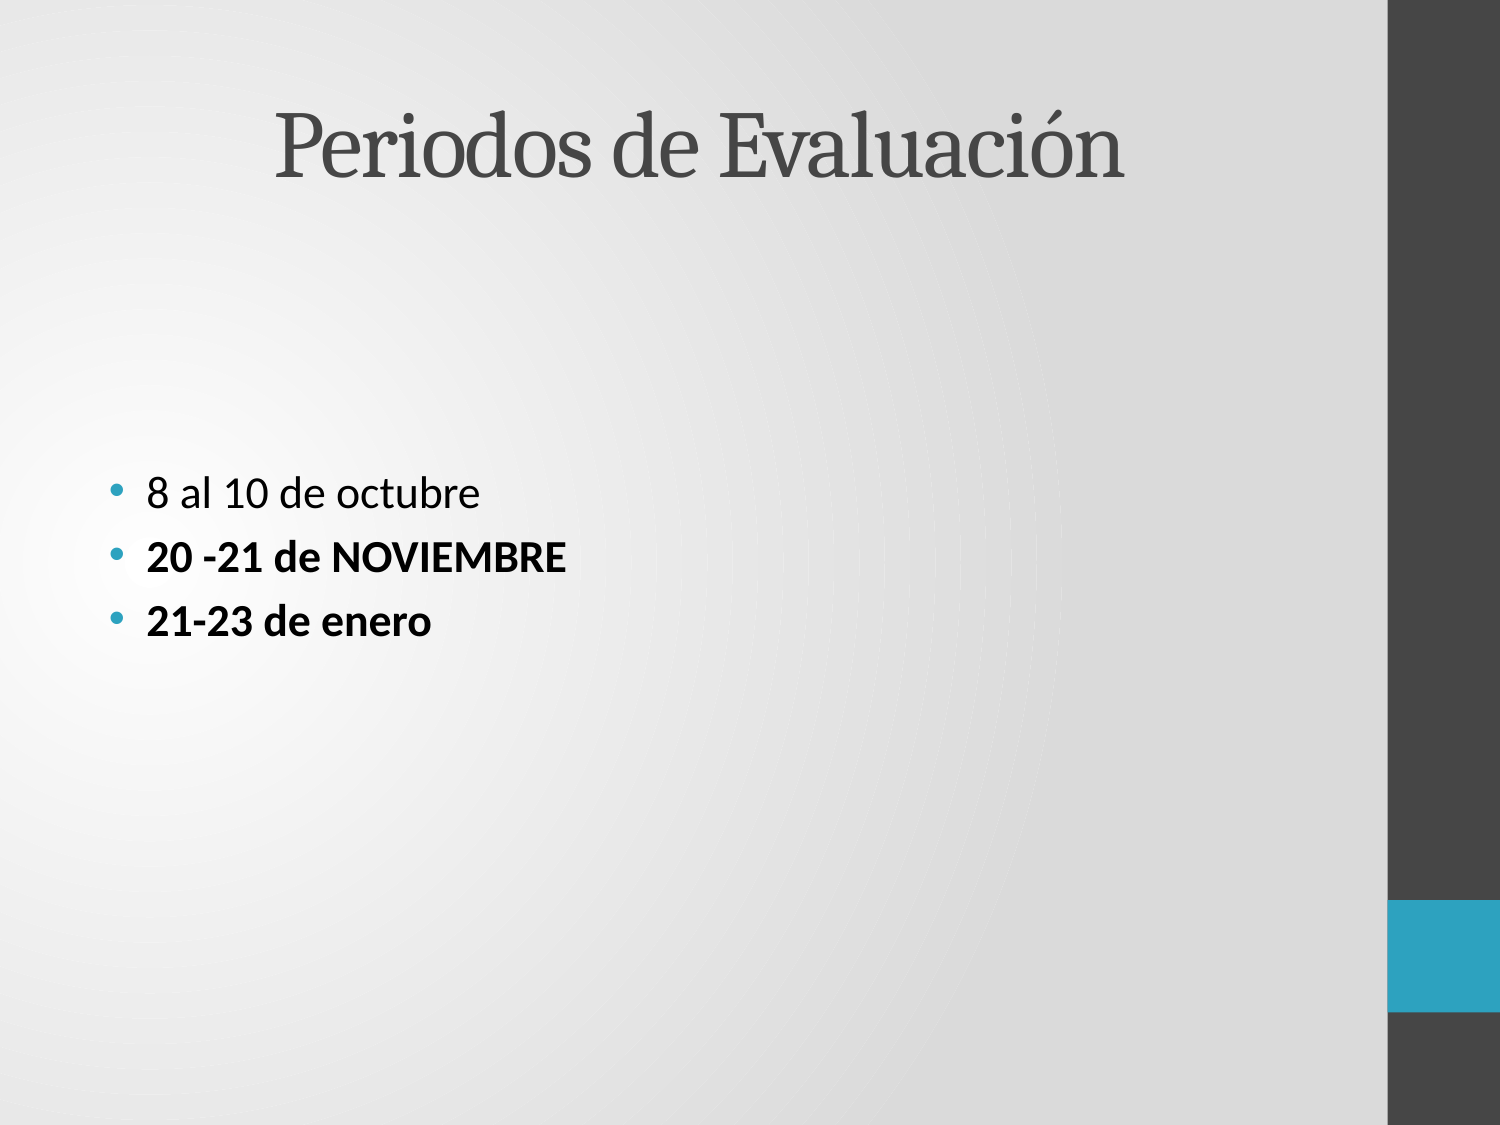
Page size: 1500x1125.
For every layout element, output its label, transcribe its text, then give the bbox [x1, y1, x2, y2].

list 8 al 10 de octubre 20 -21 de NOVIEMBRE 21-23 de enero [75, 262, 1325, 1050]
title Periodos de Evaluación [75, 45, 1325, 233]
